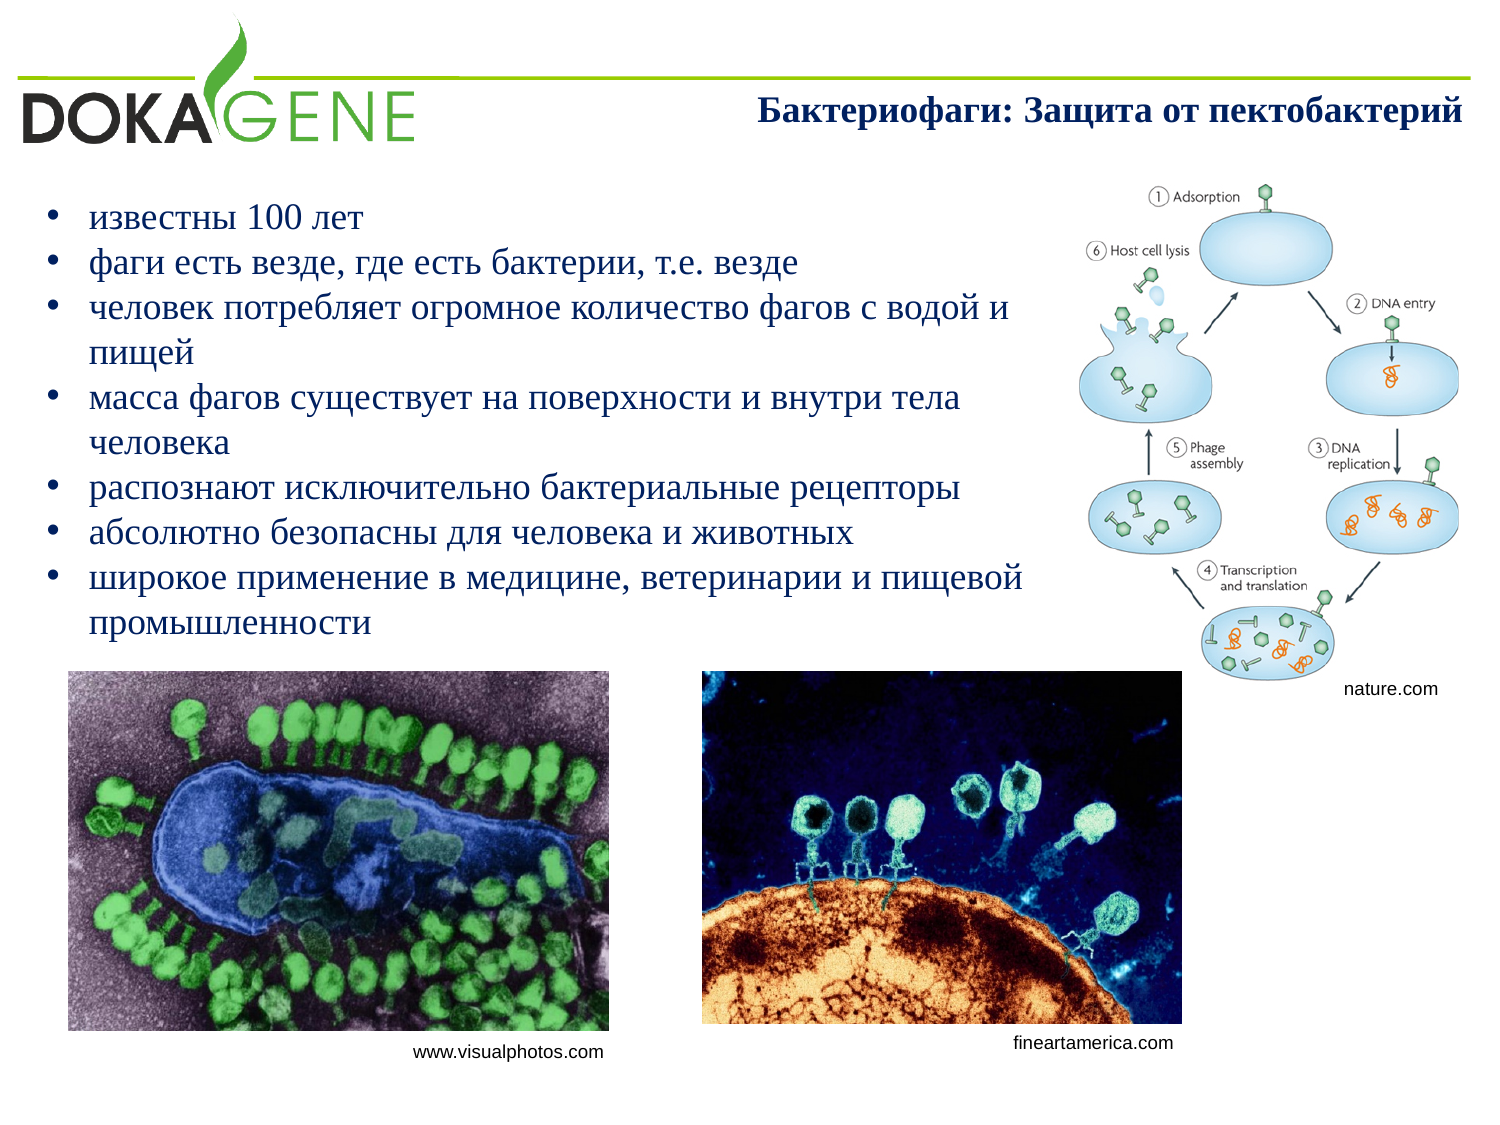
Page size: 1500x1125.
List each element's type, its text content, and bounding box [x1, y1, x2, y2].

text_box известны 100 лет фаги есть везде, где есть бактерии, т.е. везде человек потребляет огромное количество фагов с водой и пищей масса фагов существует на поверхности и внутри тела человека распознают исключительно бактериальные рецепторы абсолютно безопасны для человека и животных широкое применение в медицине, ветеринарии и пищевой промышленности [31, 184, 1058, 650]
text_box fineartamerica.com [998, 1023, 1189, 1061]
picture [702, 184, 1459, 1024]
text_box www.visualphotos.com [398, 1032, 619, 1070]
text_box nature.com [1329, 685, 1454, 707]
picture [23, 12, 414, 144]
picture [68, 671, 609, 1031]
text_box Бактериофаги: Защита от пектобактерий [742, 78, 1479, 138]
